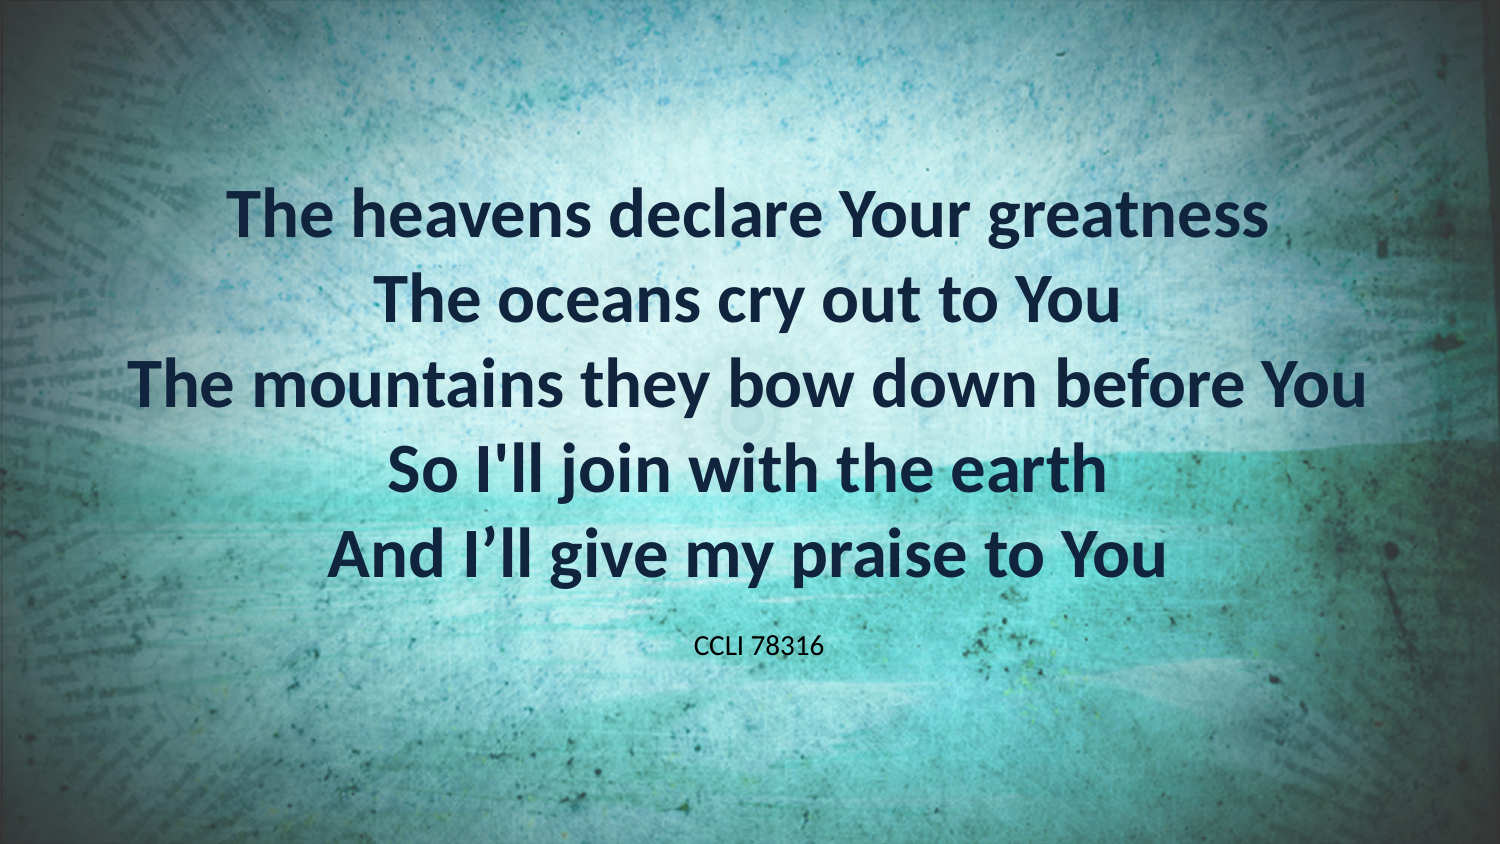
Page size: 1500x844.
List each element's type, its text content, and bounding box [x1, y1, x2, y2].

text_box CCLI 78316 [62, 634, 1456, 654]
text_box The heavens declare Your greatness The oceans cry out to You The mountains they bow down before You So I'll join with the earth And I’ll give my praise to You [52, 159, 1446, 635]
